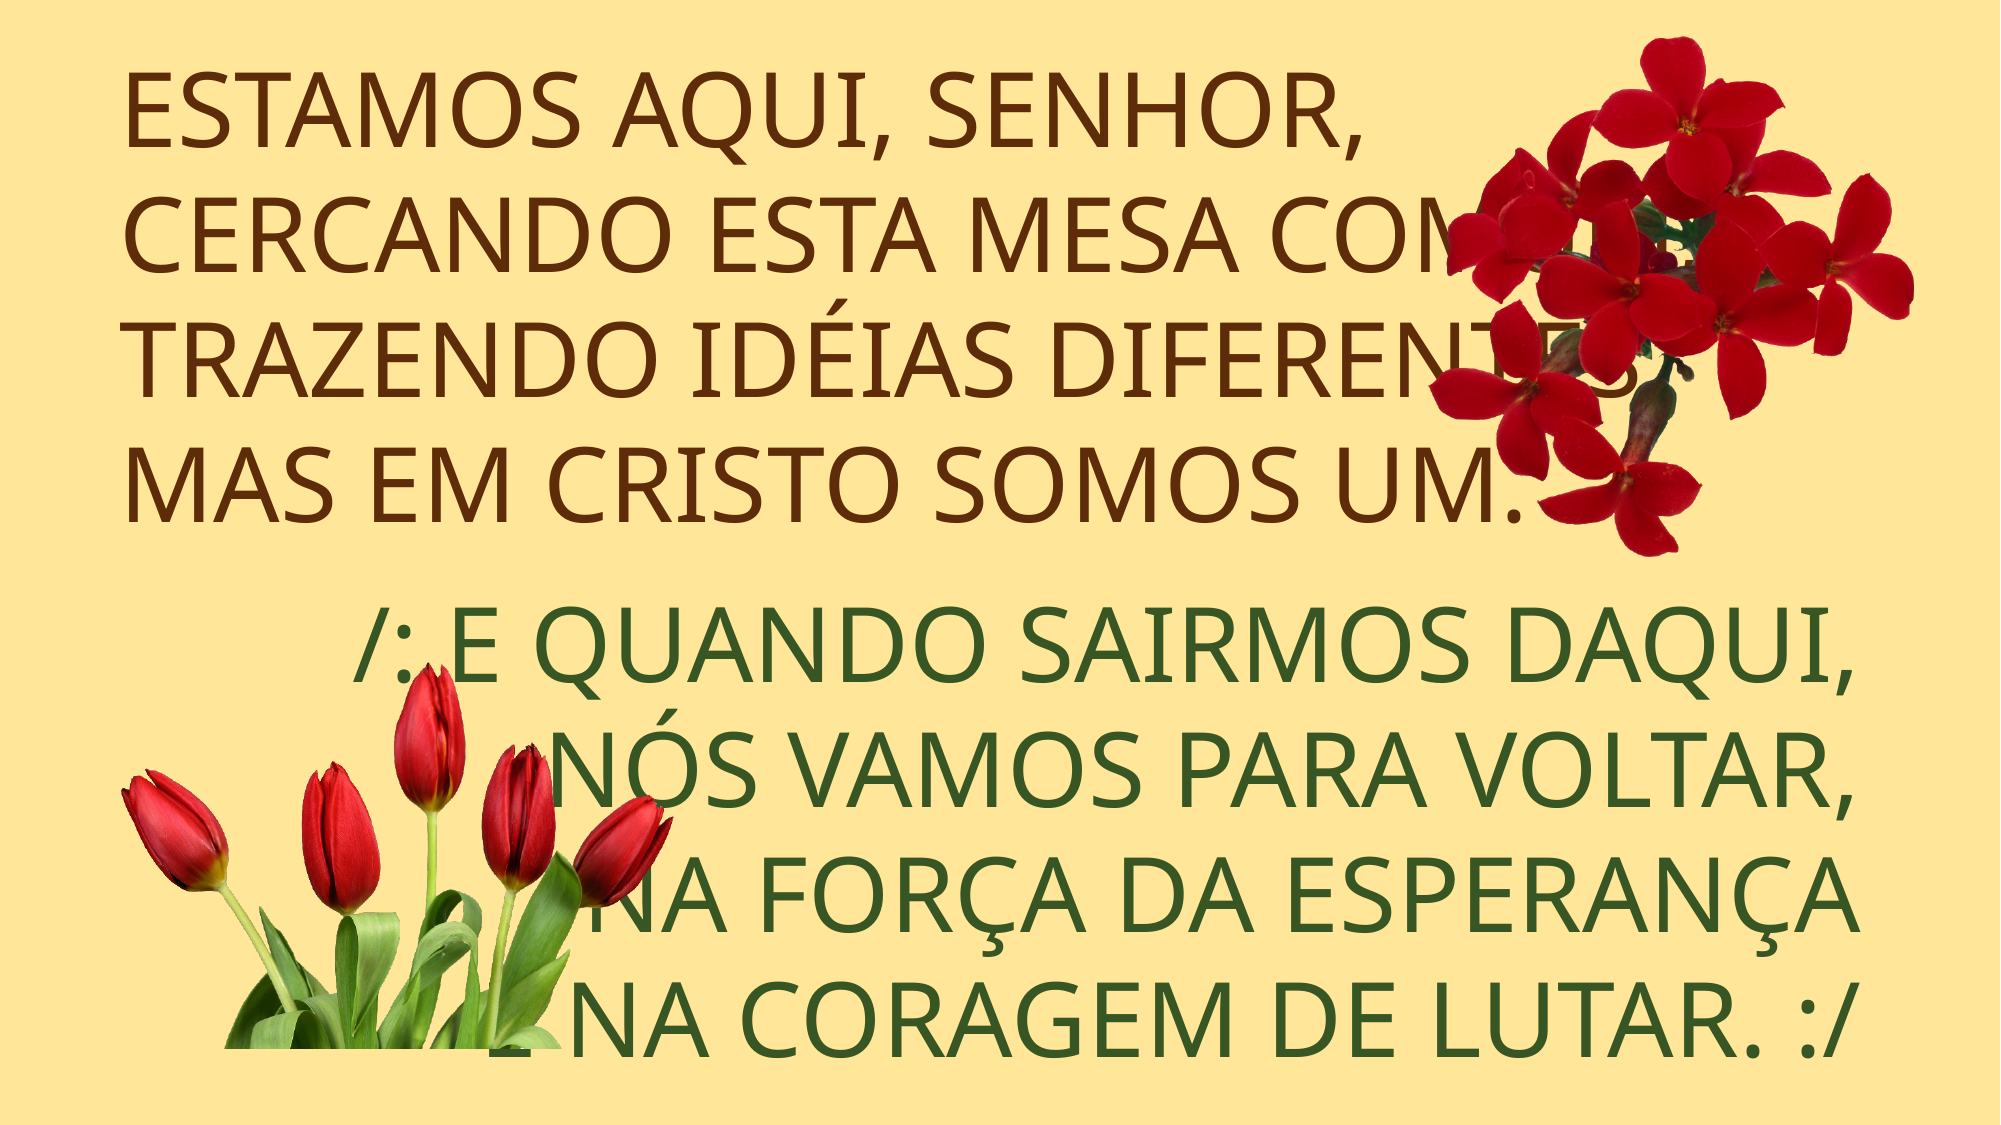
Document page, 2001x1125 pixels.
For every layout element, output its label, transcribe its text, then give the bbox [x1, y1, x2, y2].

picture [1428, 36, 1915, 557]
picture [119, 591, 675, 1049]
text_box ESTAMOS AQUI, SENHOR, CERCANDO ESTA MESA COMUM, TRAZENDO IDÉIAS DIFERENTES, MAS EM CRISTO SOMOS UM. /: E QUANDO SAIRMOS DAQUI, NÓS VAMOS PARA VOLTAR, NA FORÇA DA ESPERANÇA E NA CORAGEM DE LUTAR. :/ [104, 36, 1877, 1086]
